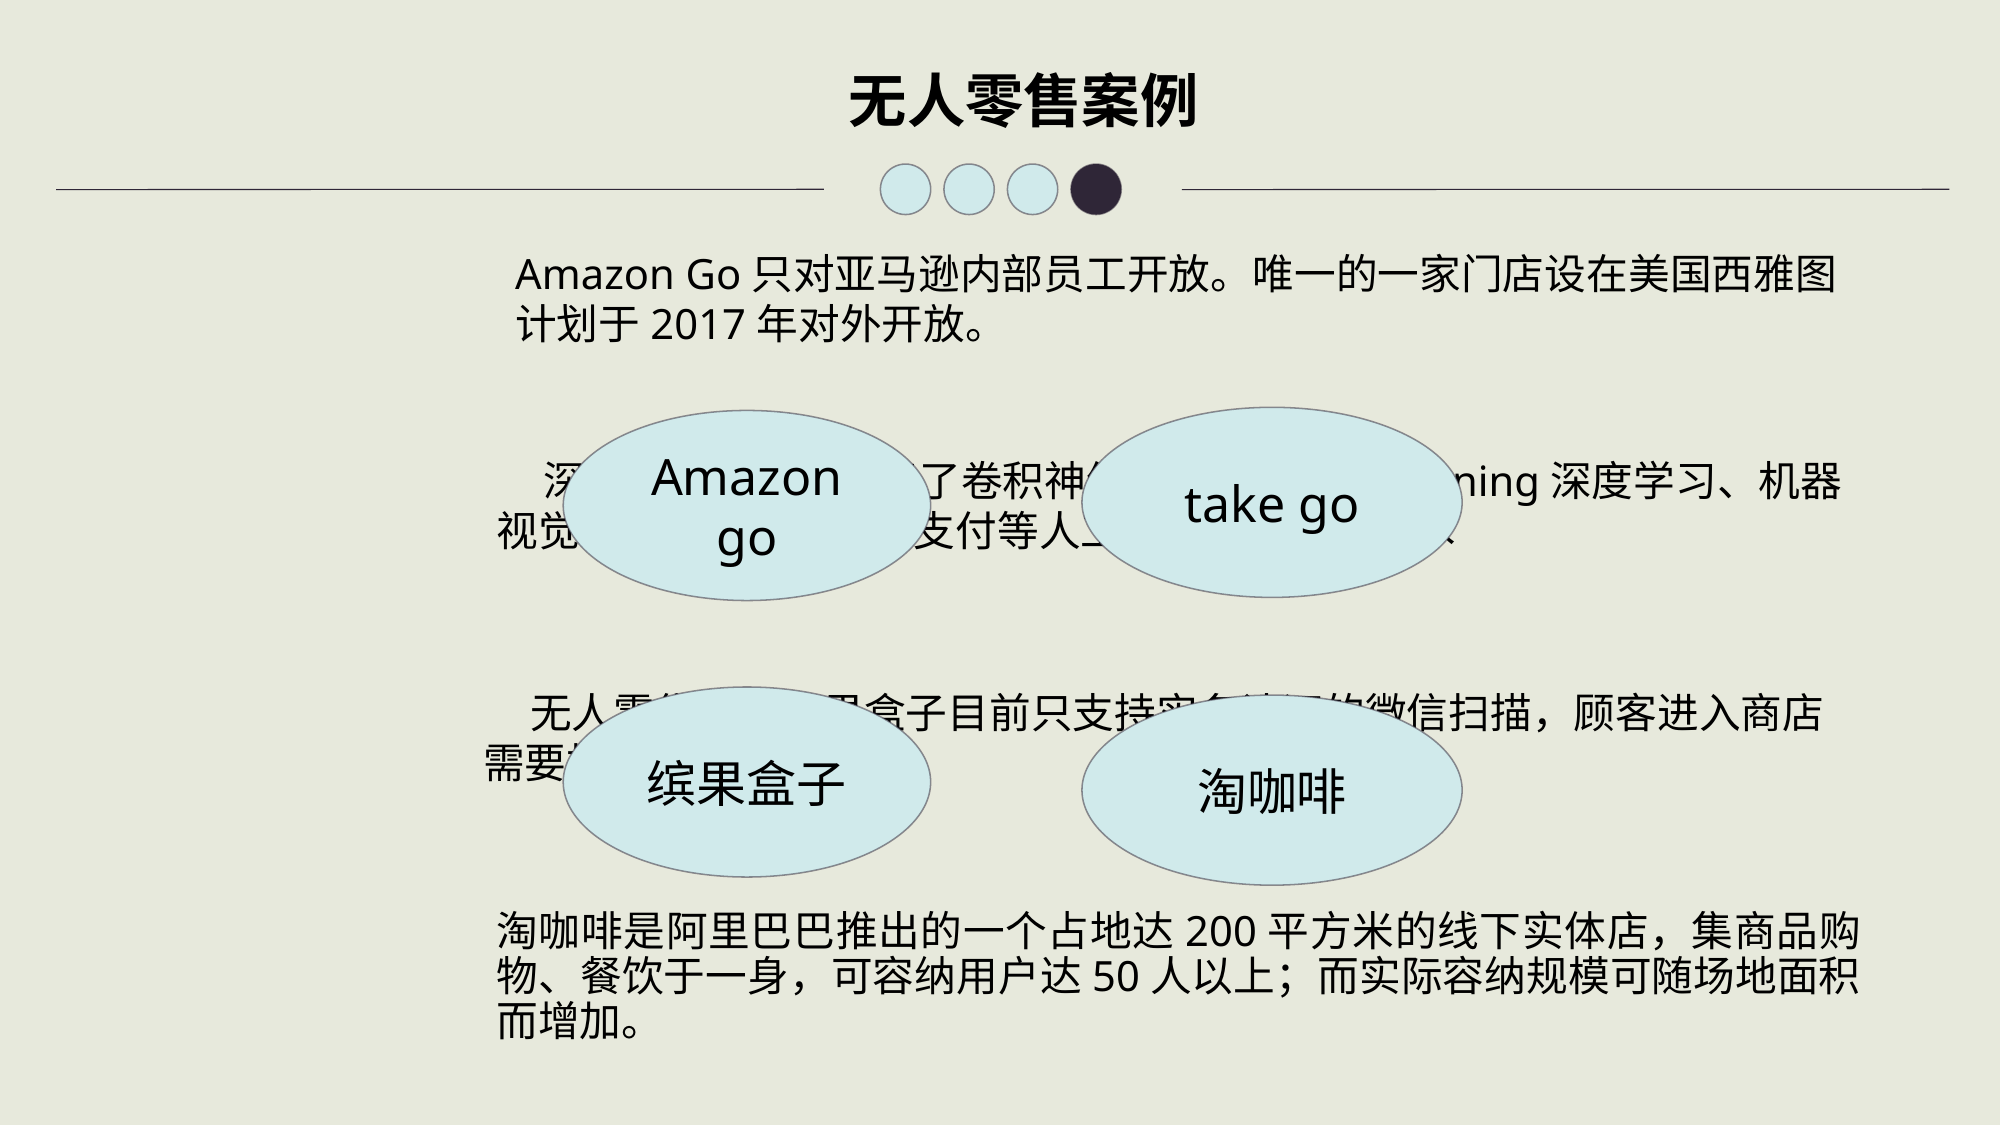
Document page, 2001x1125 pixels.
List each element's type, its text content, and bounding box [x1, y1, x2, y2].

text_box Amazon Go只对亚马逊内部员工开放。唯一的一家门店设在美国西雅图计划于2017年对外开放。 [500, 240, 1876, 355]
text_box 深兰科技研发，应用了卷积神经网络、Deep learning深度学习、机器视觉、生物识别、生物支付等人工智能领域前沿技术 [481, 447, 600, 563]
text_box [880, 163, 1122, 215]
text_box 淘咖啡是阿里巴巴推出的一个占地达200平方米的线下实体店，集商品购物、餐饮于一身，可容纳用户达50人以上；而实际容纳规模可随场地面积而增加。 [481, 902, 1876, 1053]
text_box 无人零售案例 [834, 57, 1214, 142]
text_box take go [1081, 407, 1463, 598]
text_box 缤果盒子 [563, 686, 931, 878]
text_box 深兰科技研发，应用了卷积神经网络、Deep learning深度学习、机器视觉、生物识别、生物支付等人工智能领域前沿技术 [894, 447, 1124, 563]
text_box 淘咖啡 [1081, 695, 1463, 886]
text_box Amazon go [563, 410, 931, 601]
text_box 无人零售商店缤果盒子目前只支持实名认证的微信扫描，顾客进入商店需要扫描二维码。 [468, 679, 1870, 795]
text_box 深兰科技研发，应用了卷积神经网络、Deep learning深度学习、机器视觉、生物识别、生物支付等人工智能领域前沿技术 [1420, 447, 1870, 563]
